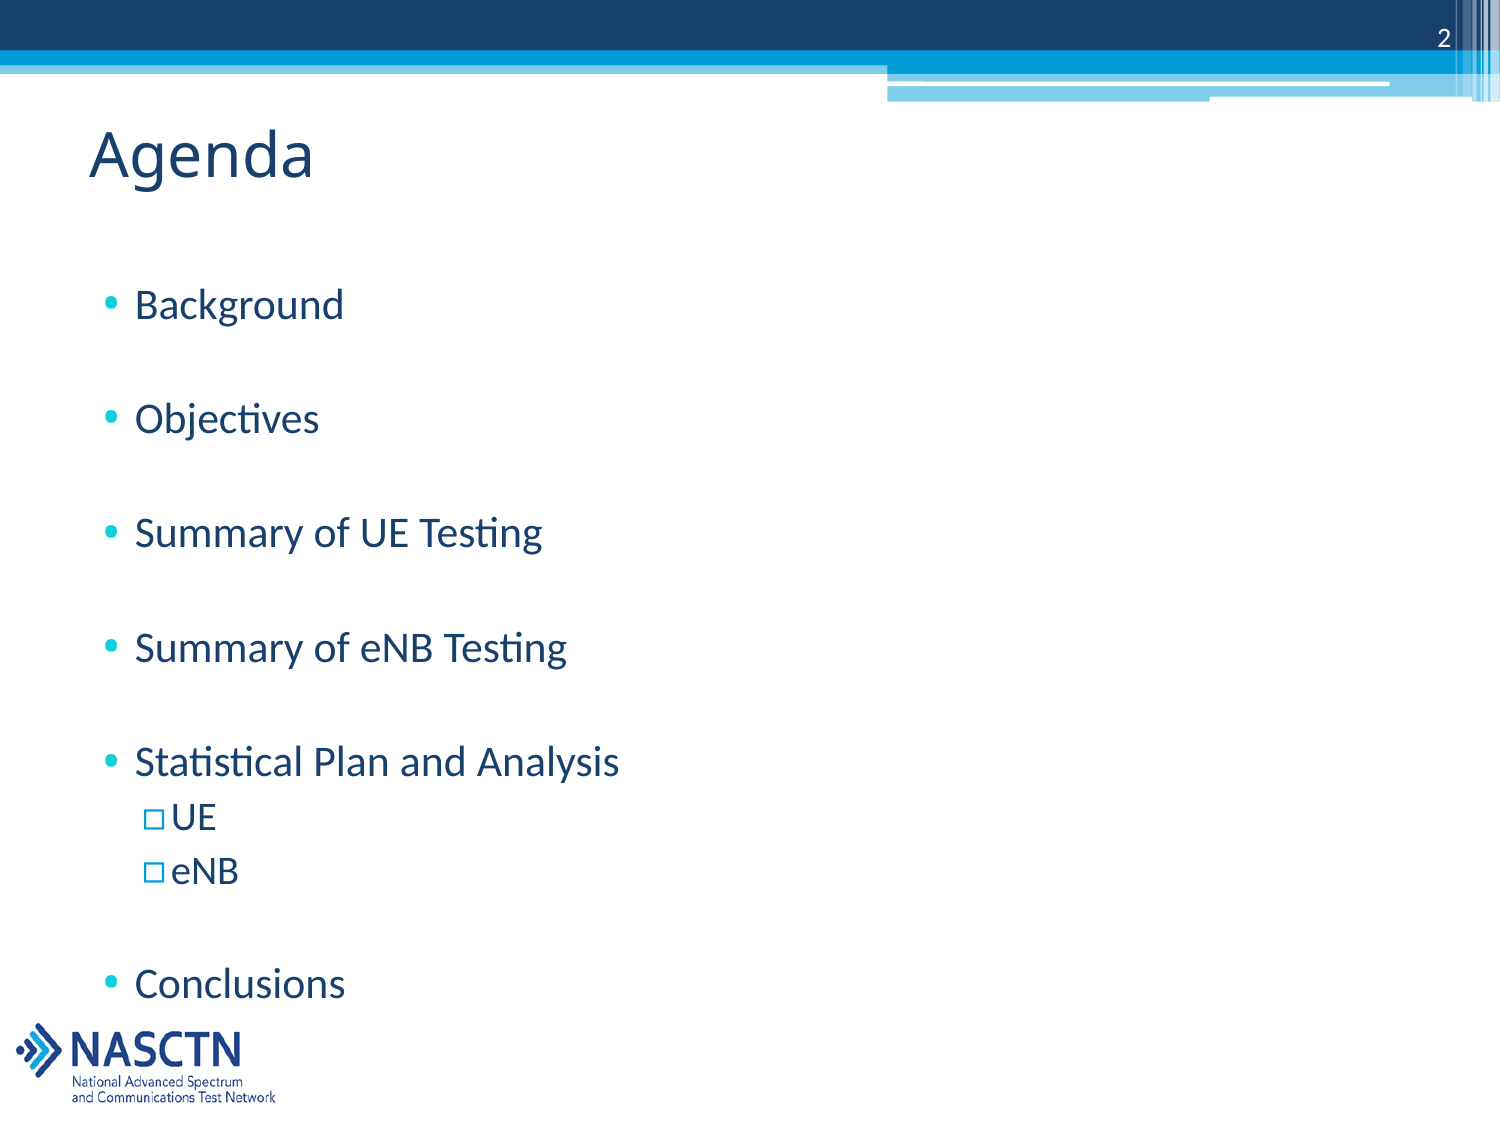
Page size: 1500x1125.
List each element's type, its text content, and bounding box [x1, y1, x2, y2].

slide_number 2 [1341, 0, 1466, 61]
list Background Objectives Summary of UE Testing Summary of eNB Testing Statistical Plan and Analysis UE eNB Conclusions [75, 269, 1425, 1053]
title Agenda [75, 107, 1425, 269]
picture [3, 1010, 285, 1117]
